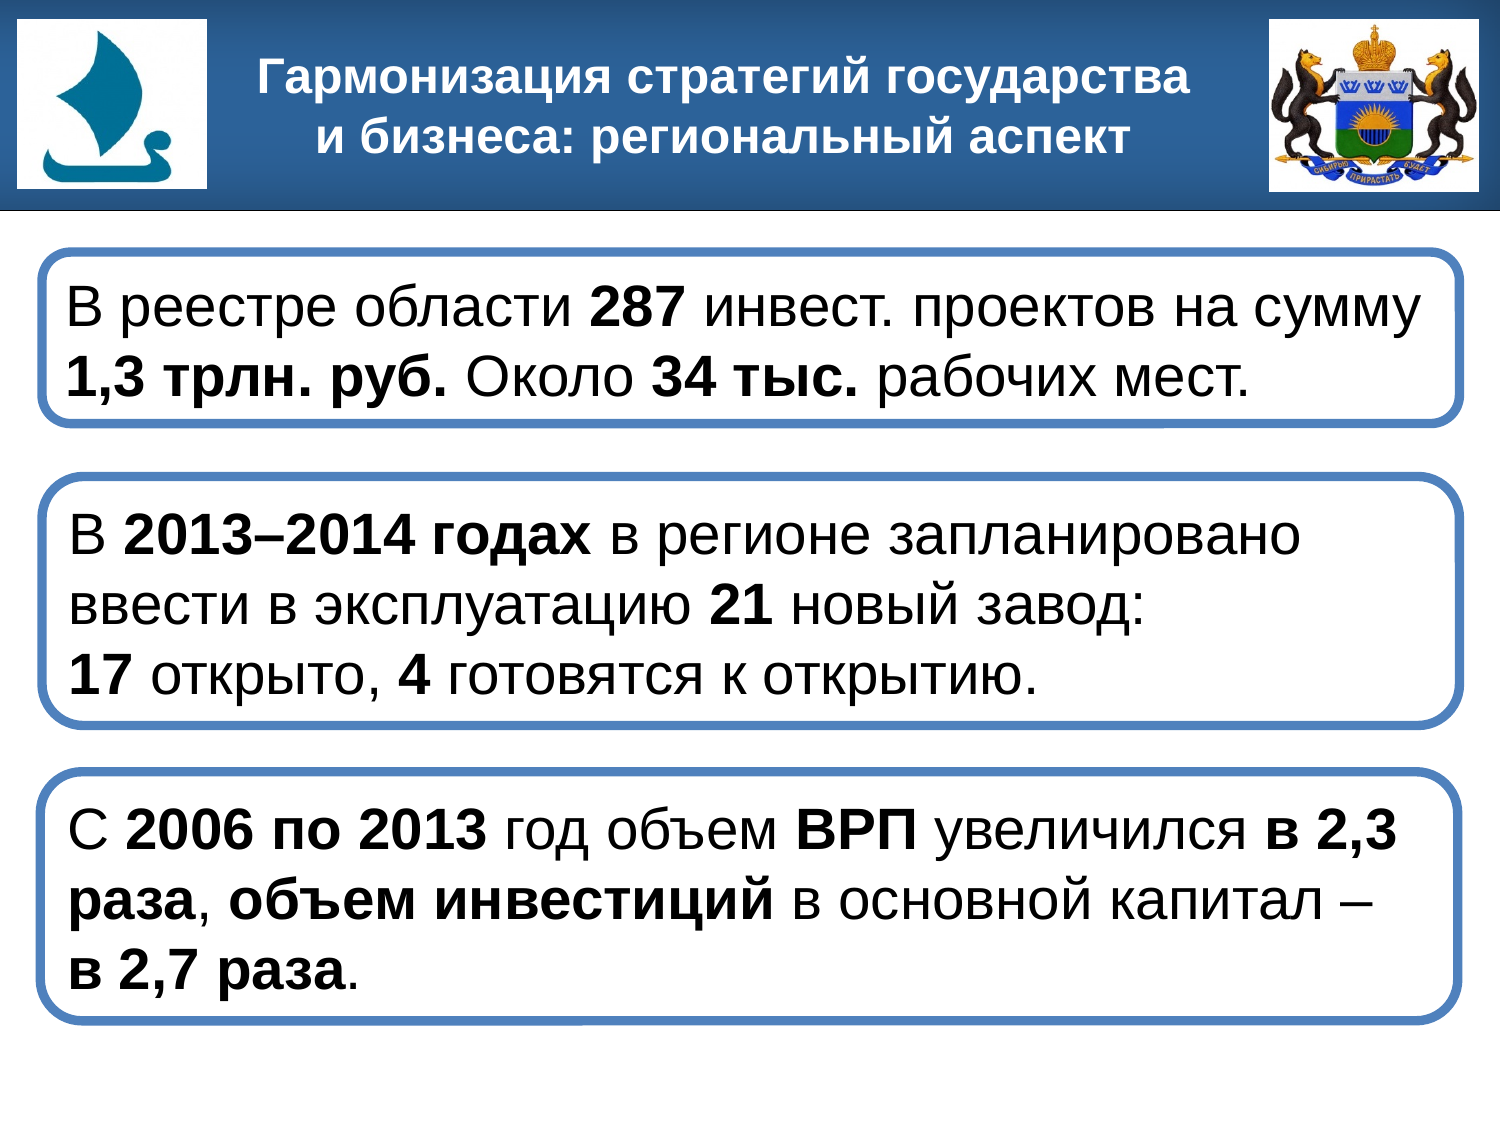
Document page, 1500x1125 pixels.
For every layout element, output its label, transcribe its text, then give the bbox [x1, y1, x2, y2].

picture [0, 0, 1500, 211]
text_box В 2013–2014 годах в регионе запланировано ввести в эксплуатацию 21 новый завод: 17 открыто, 4 готовятся к открытию. [41, 476, 1460, 726]
text_box В реестре области 287 инвест. проектов на сумму 1,3 трлн. руб. Около 34 тыс. рабочих мест. [41, 252, 1460, 424]
text_box С 2006 по 2013 год объем ВРП увеличился в 2,3 раза, объем инвестиций в основной капитал – в 2,7 раза. [40, 771, 1458, 1021]
